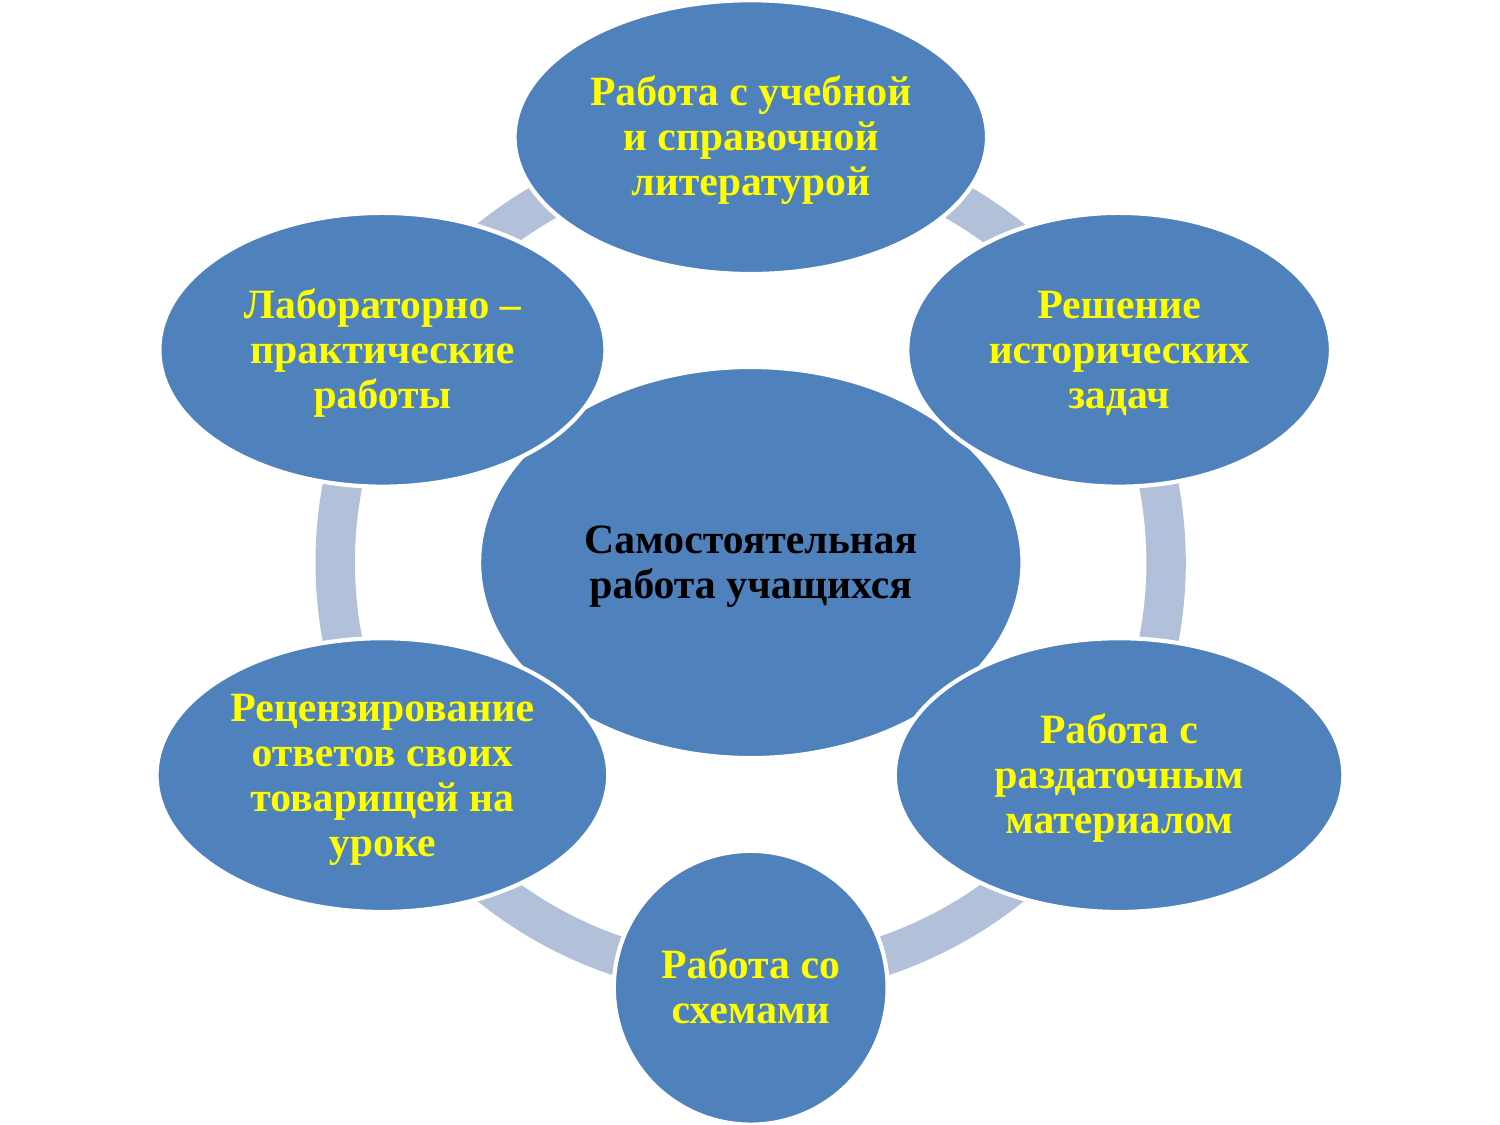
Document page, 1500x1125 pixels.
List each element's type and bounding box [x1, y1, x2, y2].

text_box [0, 0, 1500, 1125]
